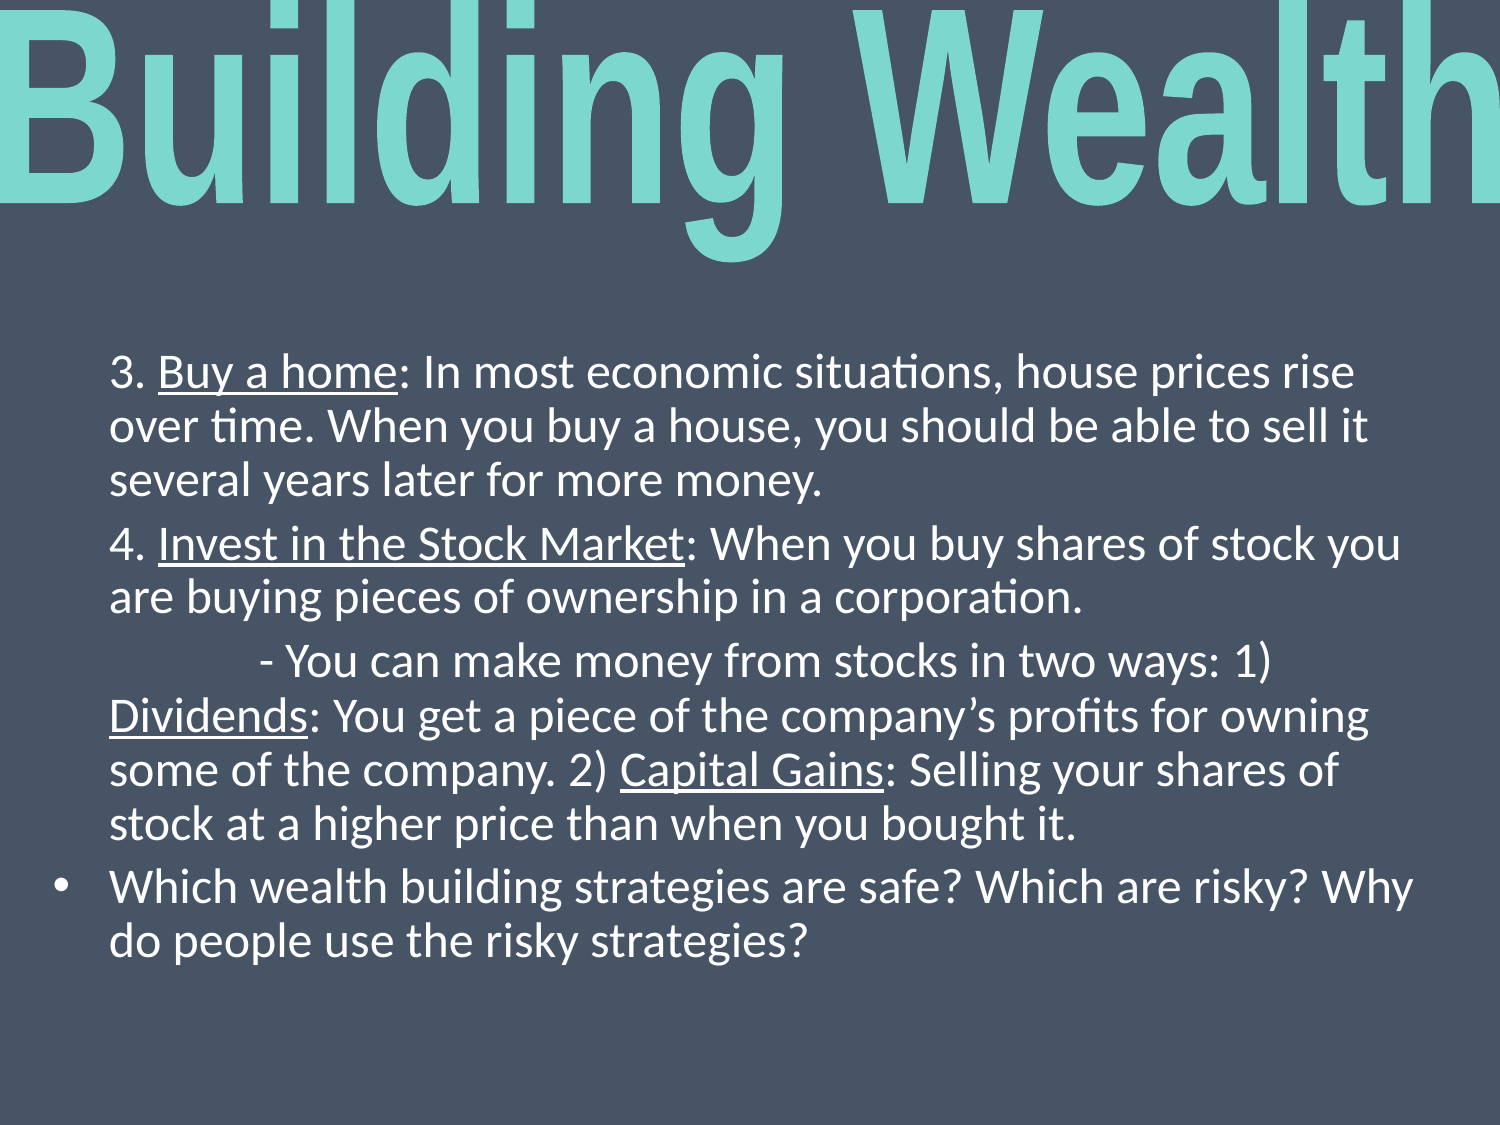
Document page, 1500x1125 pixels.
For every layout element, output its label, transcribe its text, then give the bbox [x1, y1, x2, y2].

list 3. Buy a home: In most economic situations, house prices rise over time. When you buy a house, you should be able to sell it several years later for more money. 4. Invest in the Stock Market: When you buy shares of stock you are buying pieces of ownership in a corporation. - You can make money from stocks in two ways: 1) Dividends: You get a piece of the company’s profits for owning some of the company. 2) Capital Gains: Selling your shares of stock at a higher price than when you bought it. Which wealth building strategies are safe? Which are risky? Why do people use the risky strategies? [37, 337, 1450, 1024]
